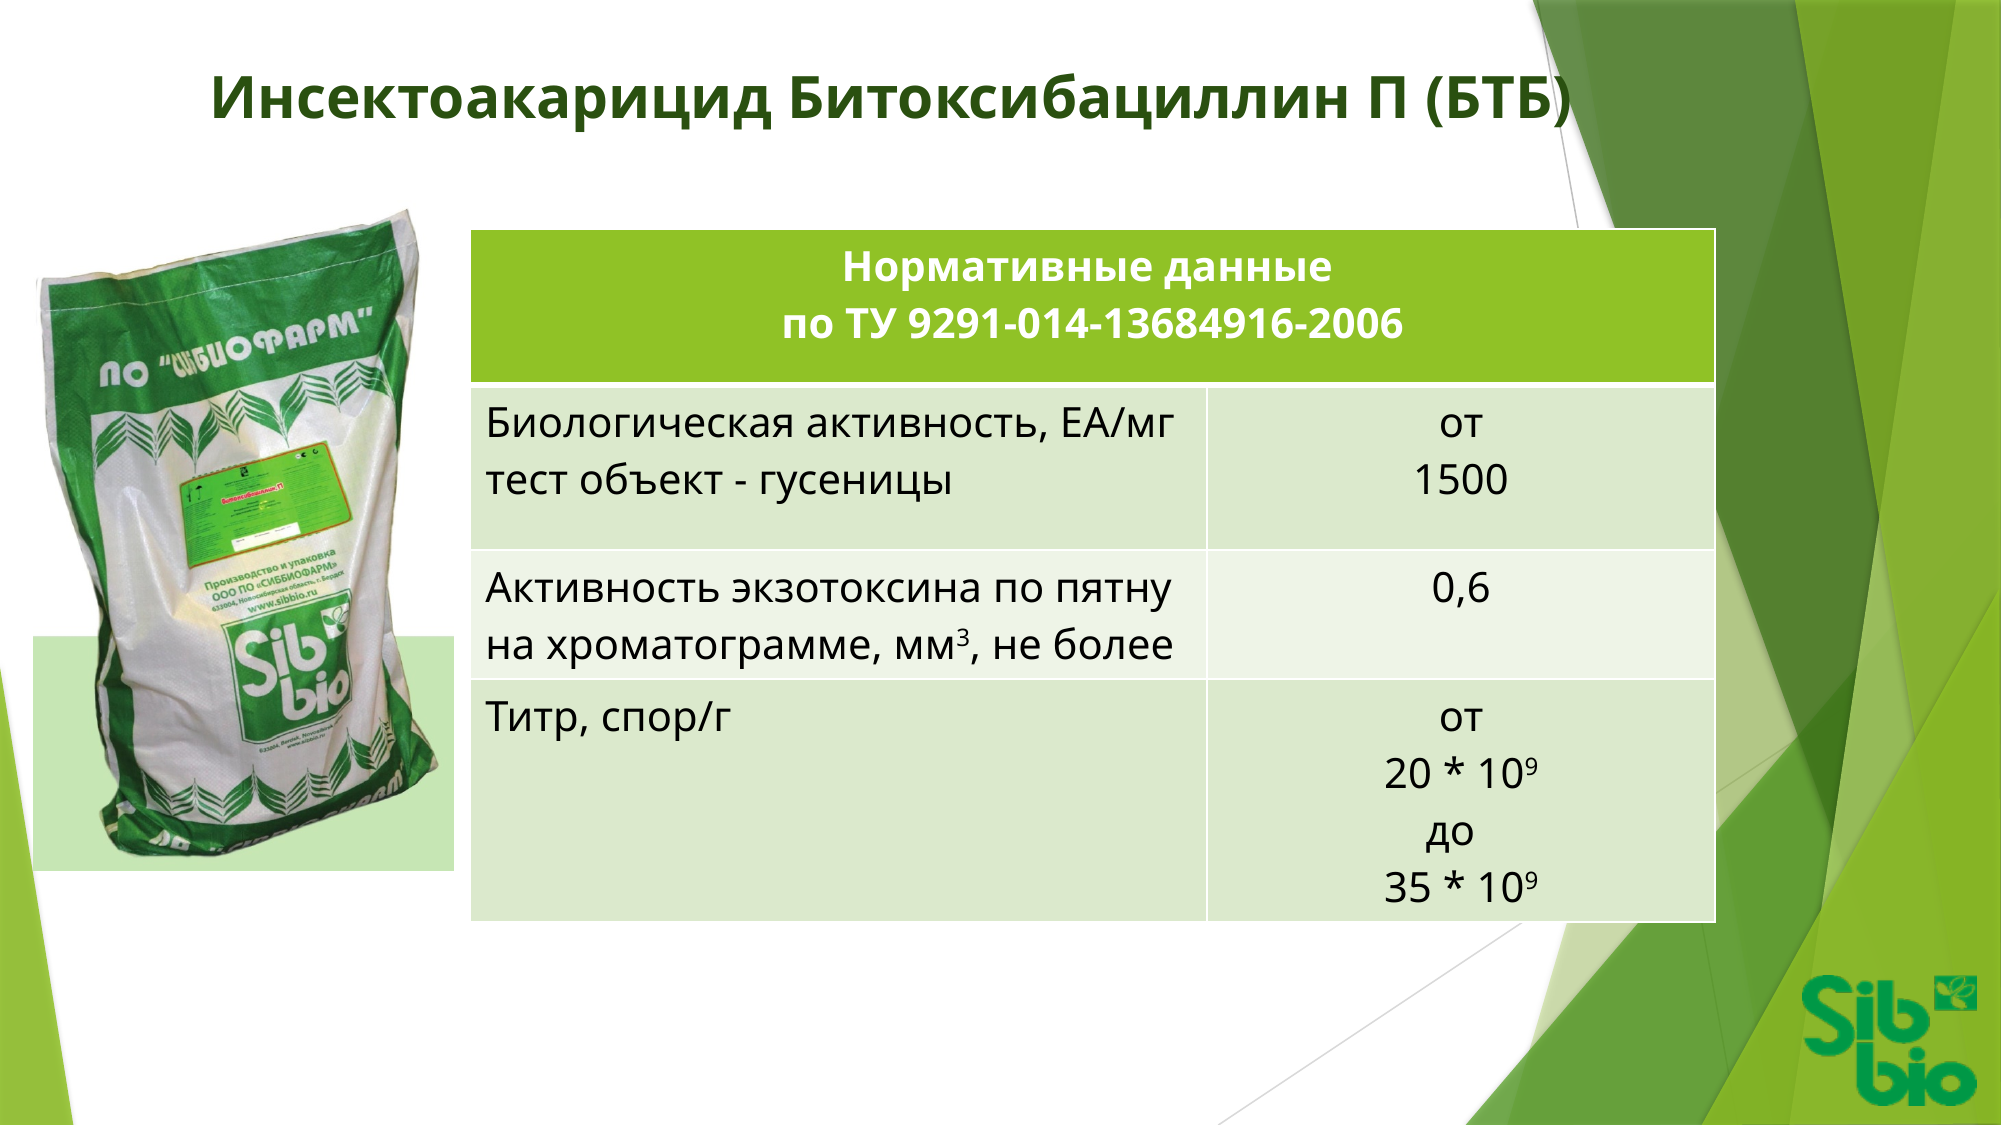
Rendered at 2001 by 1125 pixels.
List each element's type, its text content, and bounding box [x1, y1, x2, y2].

table_cell 0,6 [1208, 551, 1714, 678]
table_cell Активность экзотоксина по пятну на хроматограмме, мм3, не более [471, 551, 1206, 678]
picture [32, 199, 454, 872]
table_cell от 1500 [1208, 388, 1714, 549]
table_cell от 20 * 109 до 35 * 109 [1208, 680, 1714, 921]
table_header Нормативные данные по ТУ 9291-014-13684916-2006 [471, 230, 1714, 382]
table_cell Титр, спор/г [471, 680, 1206, 921]
table_cell Биологическая активность, ЕА/мг тест объект - гусеницы [471, 388, 1206, 549]
table_header [66, 962, 1755, 1079]
title Инсектоакарицид Битоксибациллин П (БТБ) [99, 52, 1684, 179]
picture [1801, 975, 1977, 1107]
